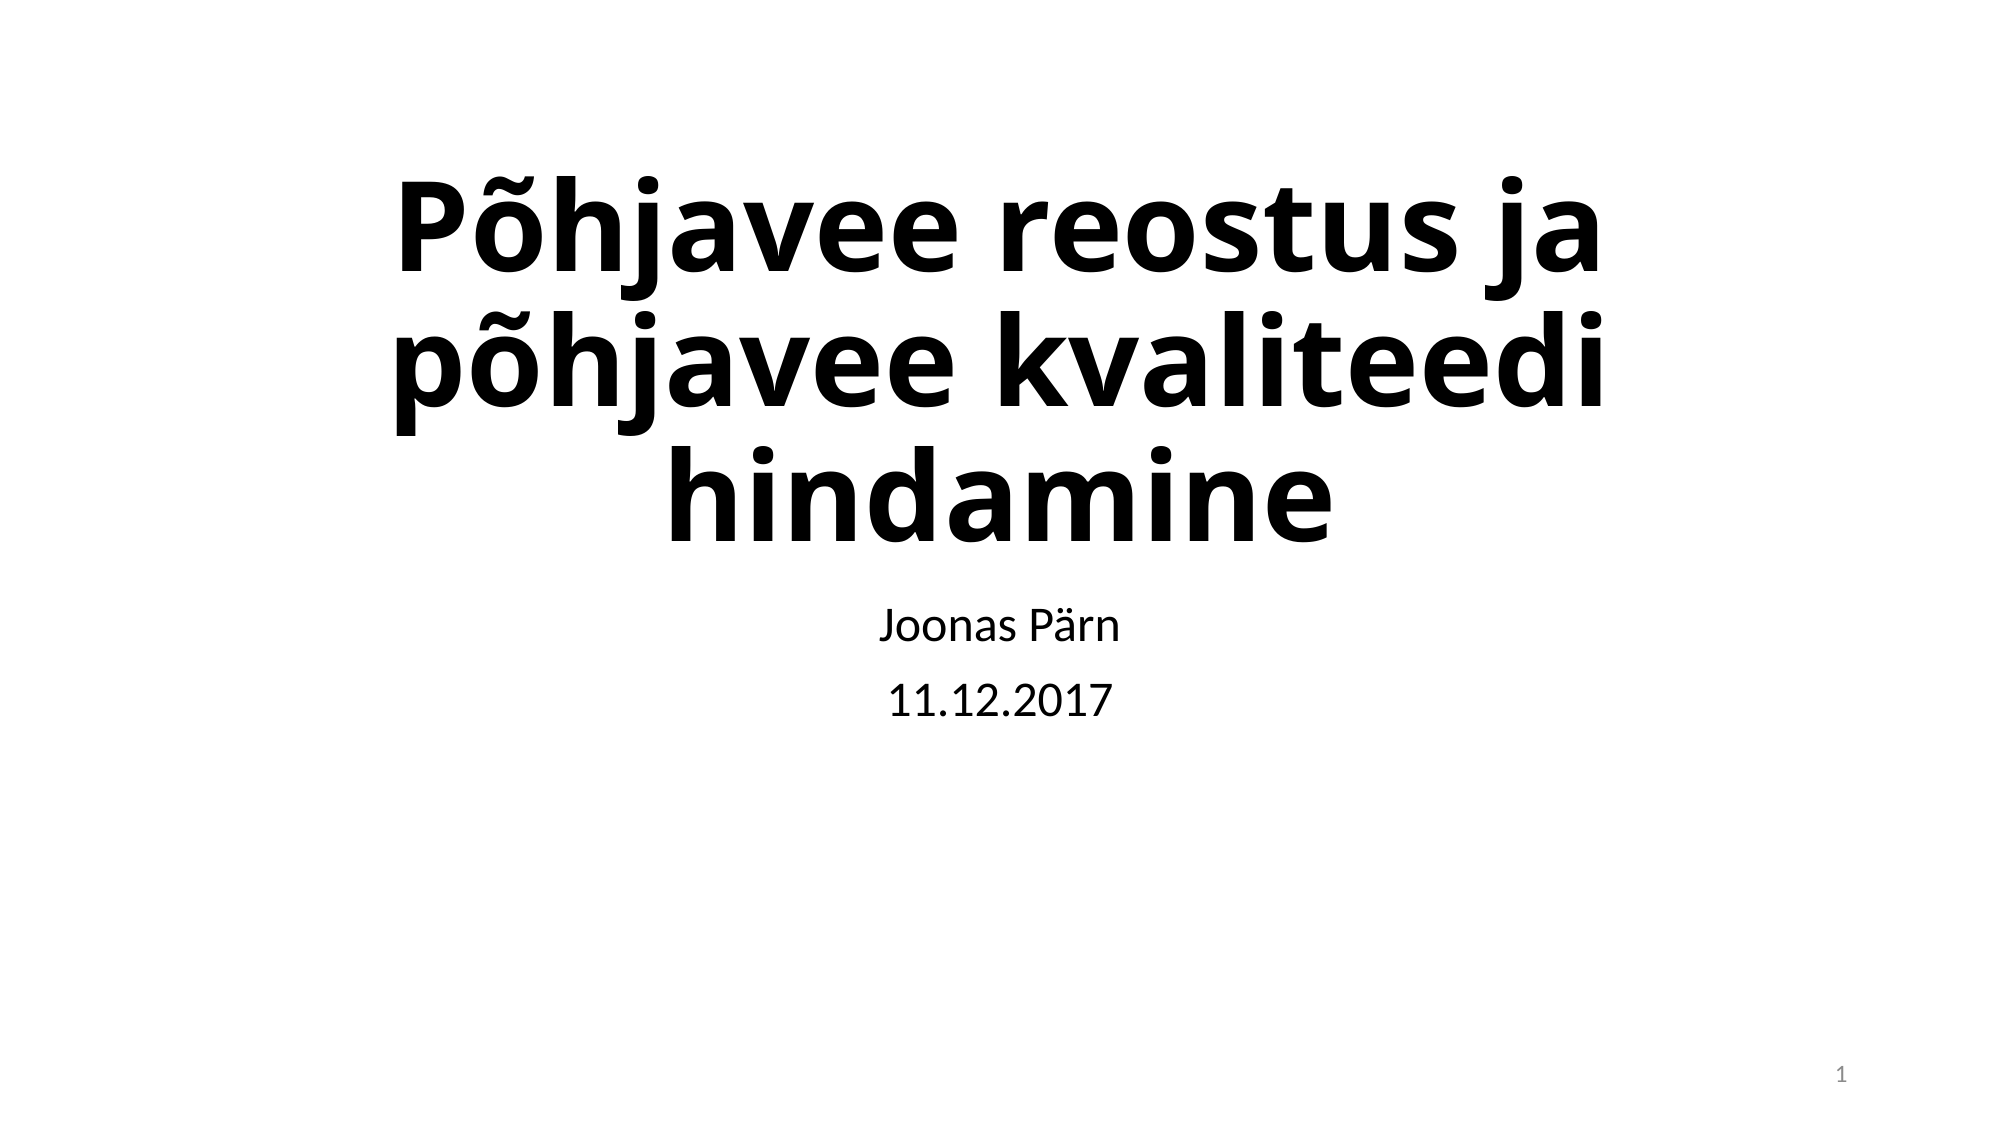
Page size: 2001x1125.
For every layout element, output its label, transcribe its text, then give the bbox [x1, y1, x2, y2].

slide_number 1 [1412, 1042, 1863, 1103]
title Põhjavee reostus ja põhjavee kvaliteedi hindamine [249, 184, 1750, 576]
subtitle Joonas Pärn 11.12.2017 [249, 590, 1750, 863]
